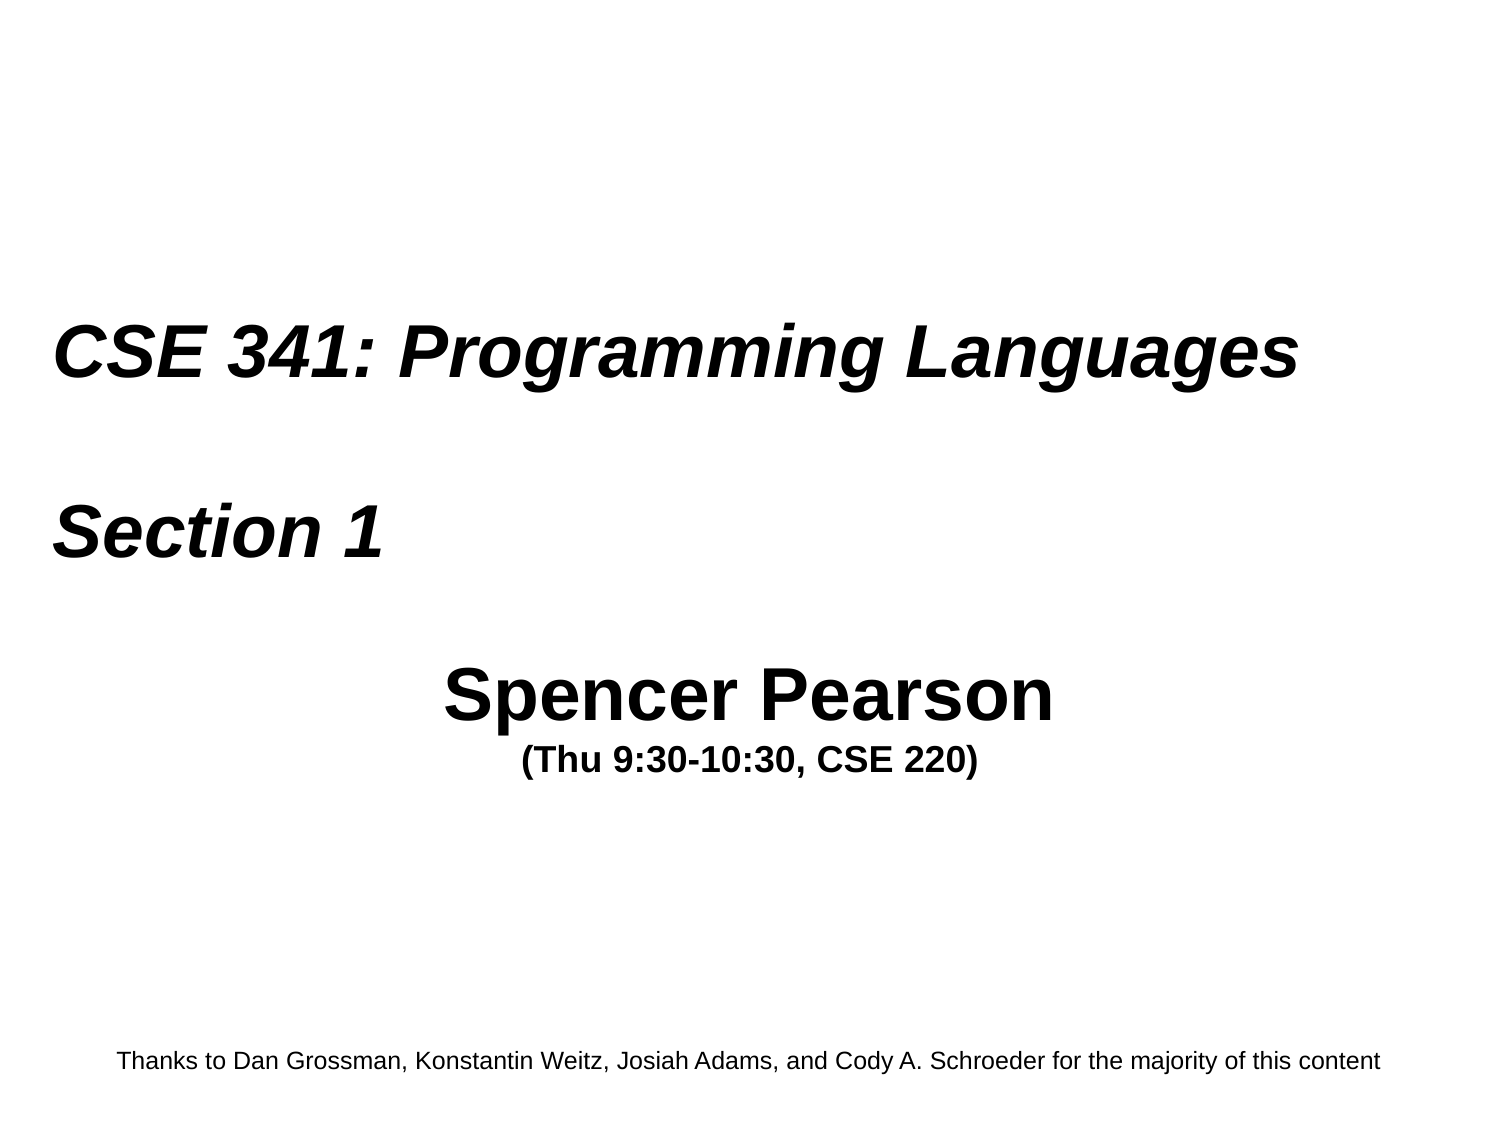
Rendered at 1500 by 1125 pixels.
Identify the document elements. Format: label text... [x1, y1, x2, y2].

title CSE 341: Programming Languages Section 1 [37, 312, 1463, 563]
subtitle Spencer Pearson (Thu 9:30-10:30, CSE 220) [225, 637, 1275, 925]
text_box Thanks to Dan Grossman, Konstantin Weitz, Josiah Adams, and Cody A. Schroeder for the majority of this content [0, 1037, 1500, 1088]
